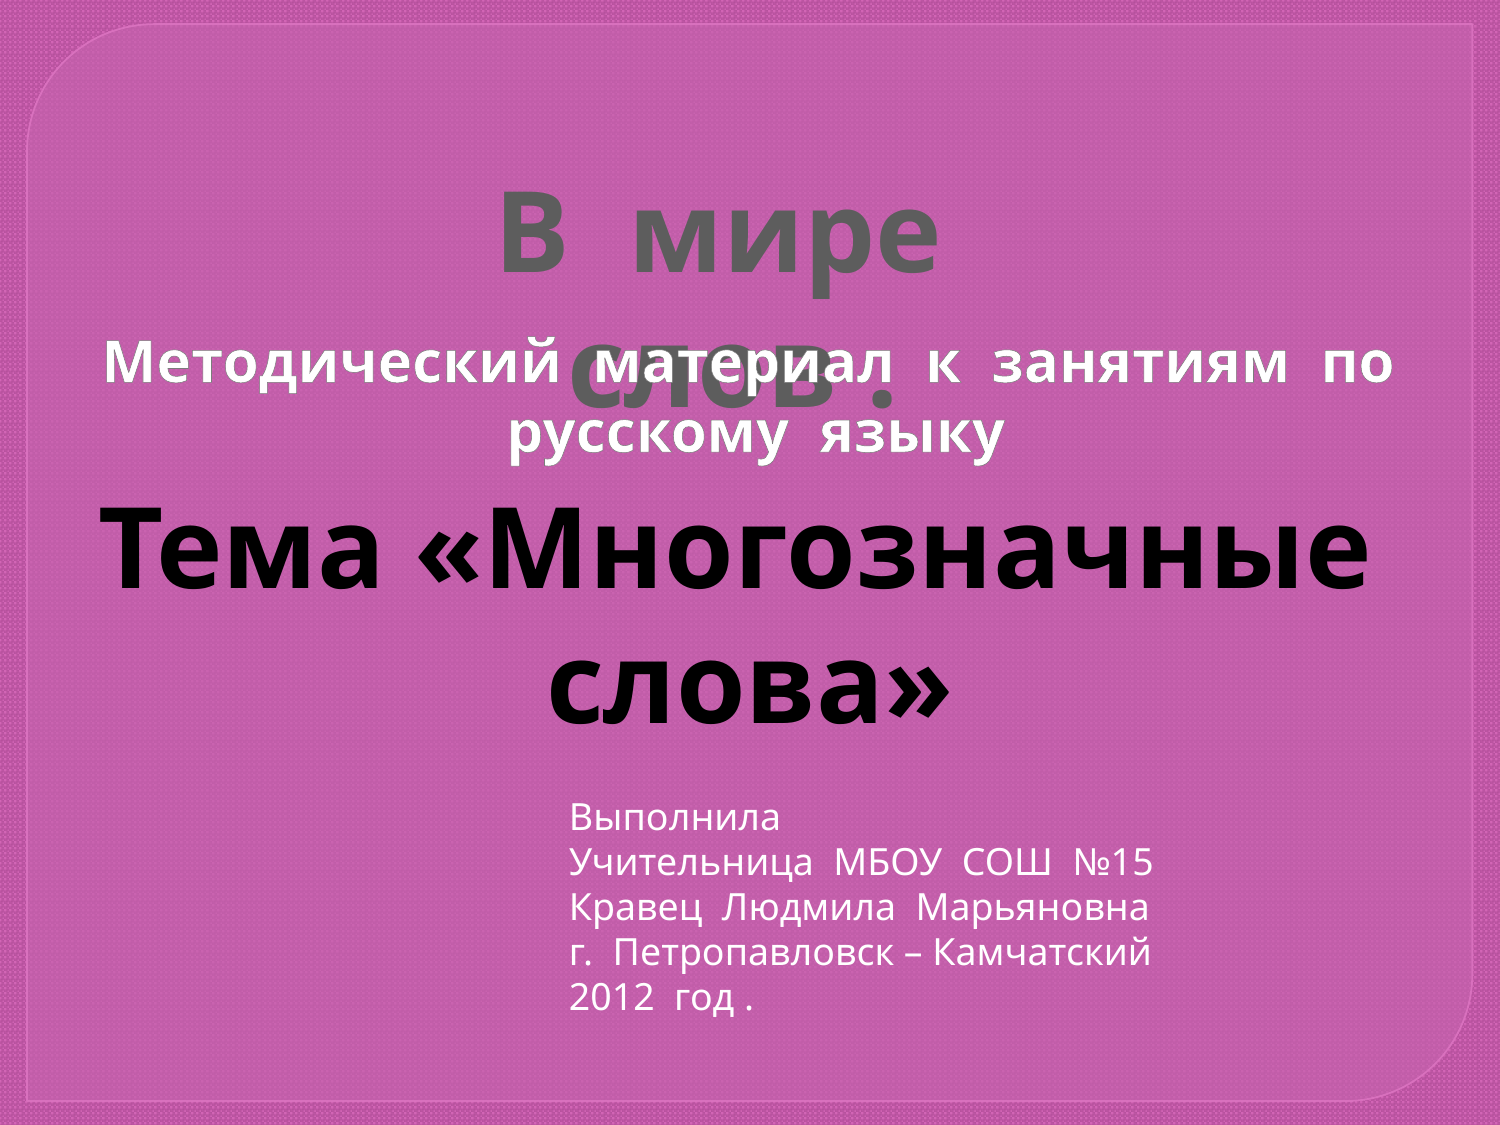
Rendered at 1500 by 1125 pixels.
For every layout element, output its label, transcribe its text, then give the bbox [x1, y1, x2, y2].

text_box Методический материал к занятиям по русскому языку [81, 316, 1430, 468]
text_box Выполнила Учительница МБОУ СОШ №15 Кравец Людмила Марьяновна г. Петропавловск – Камчатский 2012 год . [554, 785, 1169, 1070]
text_box Тема «Многозначные слова» [46, 468, 1454, 754]
text_box В мире слов . [340, 152, 1126, 316]
